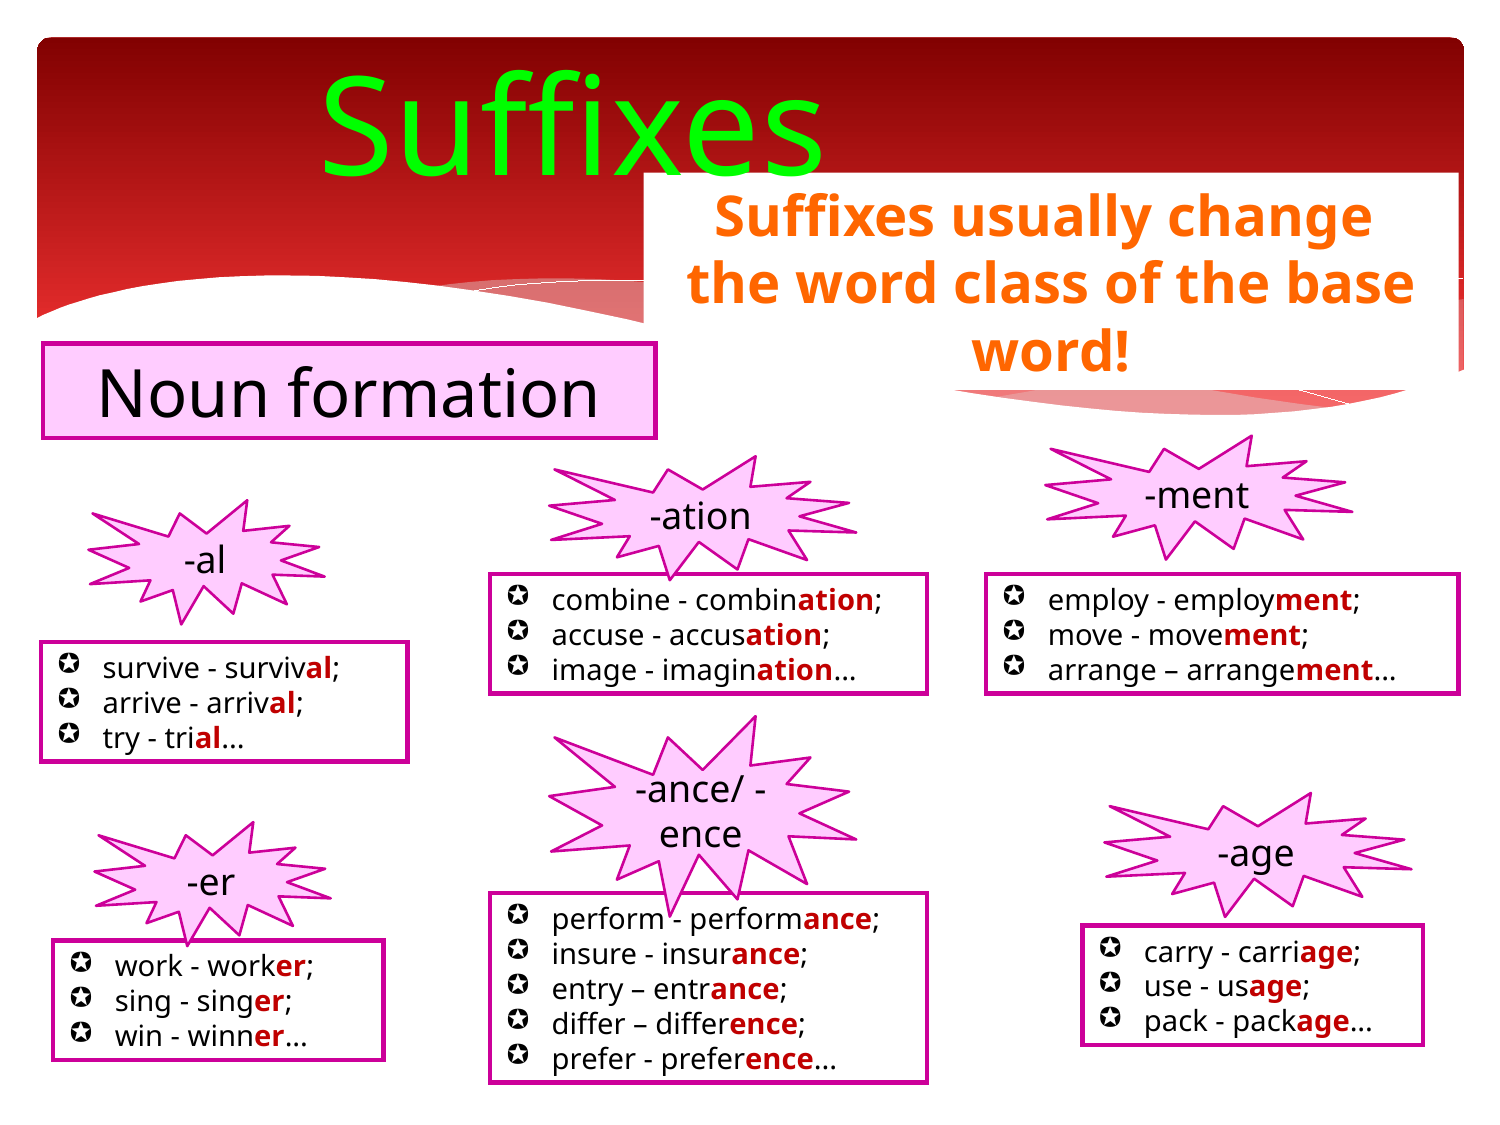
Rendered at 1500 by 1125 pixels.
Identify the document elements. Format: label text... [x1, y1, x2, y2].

text_box -ation [547, 455, 858, 582]
text_box Noun formation [42, 343, 656, 439]
text_box Suffixes usually change the word class of the base word! [643, 172, 1459, 390]
text_box carry - carriage; use - usage; pack - package... [1082, 925, 1424, 1046]
text_box survive - survival; arrive - arrival; try - trial... [41, 642, 408, 762]
text_box combine - combination; accuse - accusation; image - imagination... [490, 574, 927, 694]
text_box perform - performance; insure - insurance; entry – entrance; differ – difference; prefer - preference... [490, 893, 927, 1083]
text_box -ance/ -ence [547, 714, 858, 918]
text_box -al [87, 499, 326, 626]
text_box -er [93, 820, 332, 948]
text_box employ - employment; move - movement; arrange – arrangement... [986, 574, 1459, 694]
text_box -ment [1044, 434, 1354, 561]
text_box work - worker; sing - singer; win - winner... [53, 940, 384, 1060]
text_box -age [1103, 791, 1413, 919]
text_box Suffixes [301, 30, 845, 211]
